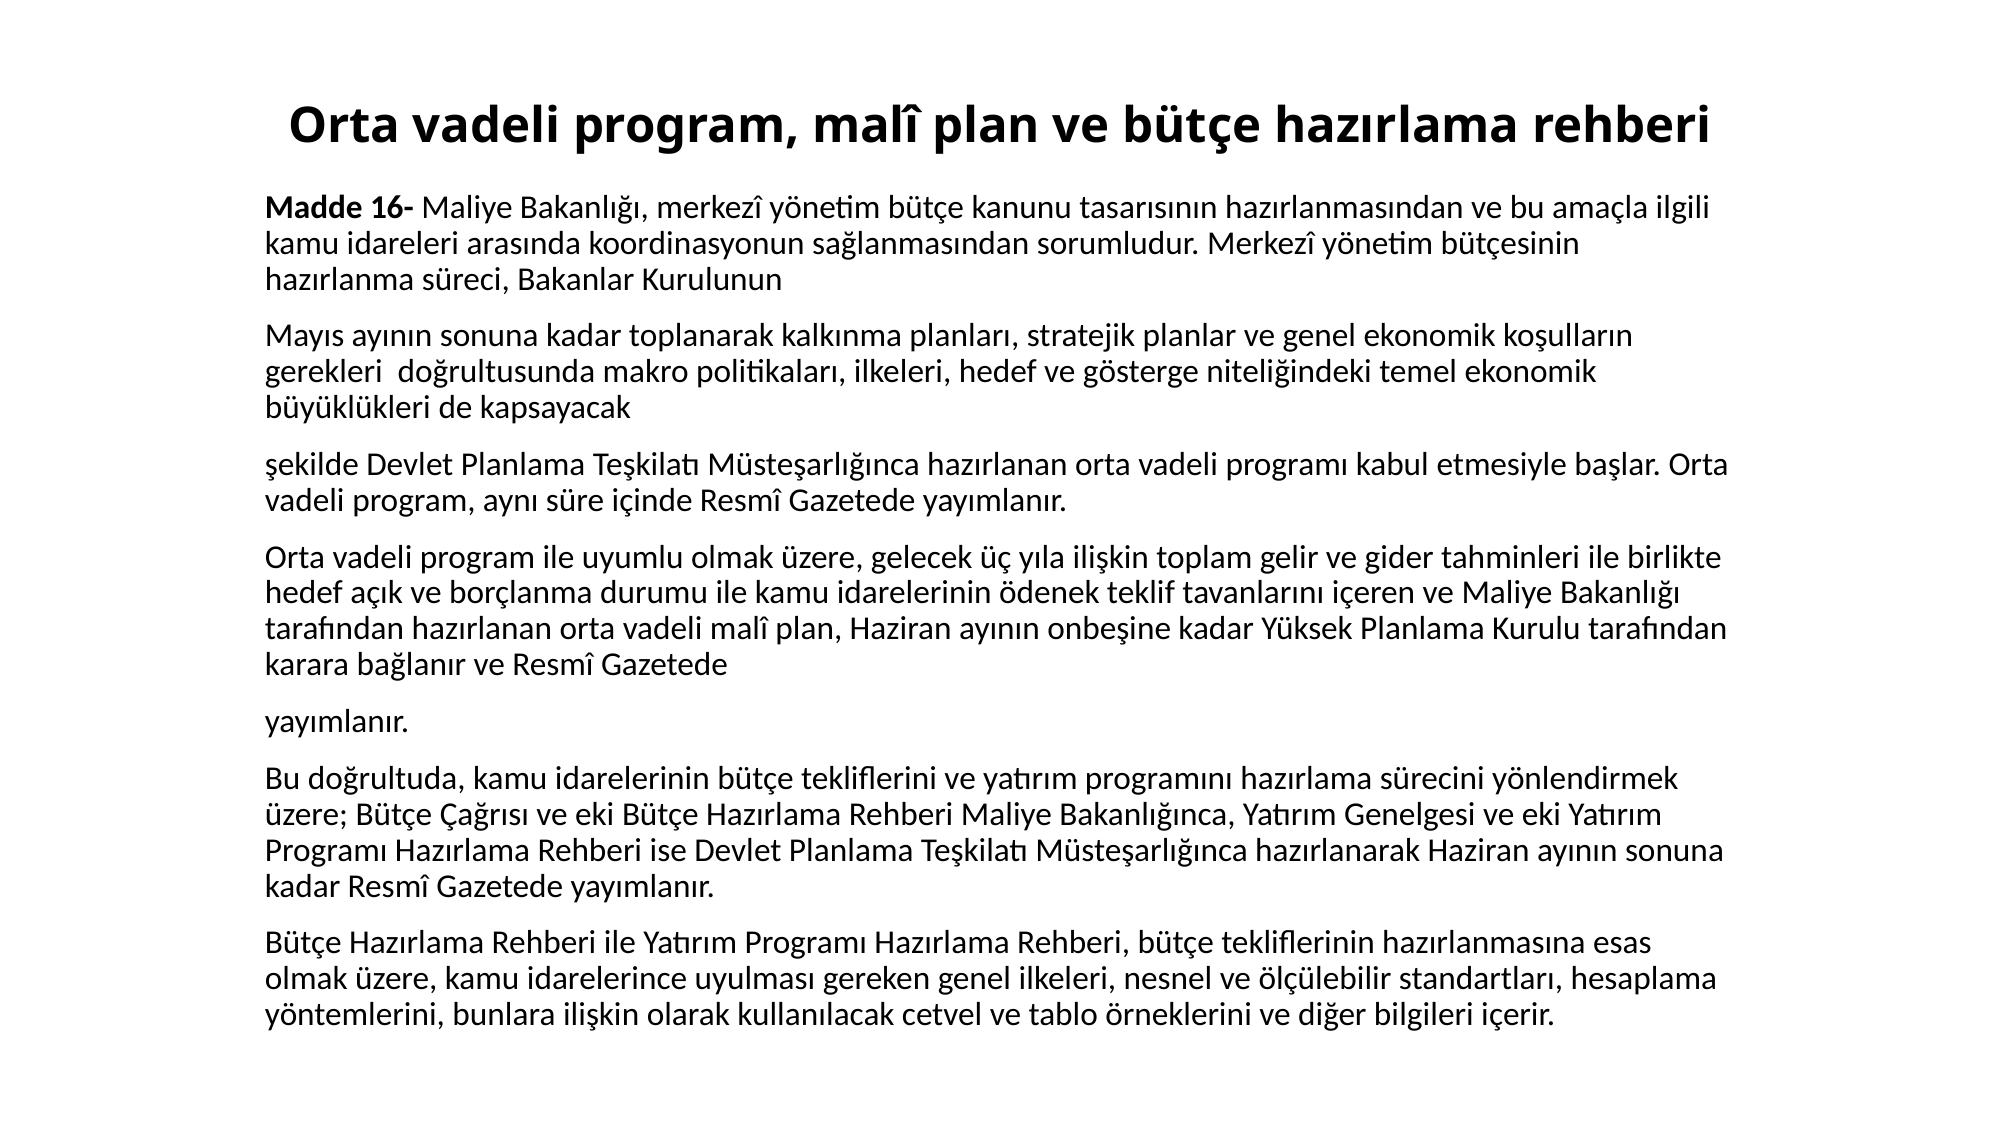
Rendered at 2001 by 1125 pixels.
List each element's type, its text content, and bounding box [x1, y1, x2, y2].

title Orta vadeli program, malî plan ve bütçe hazırlama rehberi [249, 75, 1750, 182]
subtitle Madde 16- Maliye Bakanlığı, merkezî yönetim bütçe kanunu tasarısının hazırlanmasından ve bu amaçla ilgili kamu idareleri arasında koordinasyonun sağlanmasından sorumludur. Merkezî yönetim bütçesinin hazırlanma süreci, Bakanlar Kurulunun Mayıs ayının sonuna kadar toplanarak kalkınma planları, stratejik planlar ve genel ekonomik koşulların gerekleri doğrultusunda makro politikaları, ilkeleri, hedef ve gösterge niteliğindeki temel ekonomik büyüklükleri de kapsayacak şekilde Devlet Planlama Teşkilatı Müsteşarlığınca hazırlanan orta vadeli programı kabul etmesiyle başlar. Orta vadeli program, aynı süre içinde Resmî Gazetede yayımlanır. Orta vadeli program ile uyumlu olmak üzere, gelecek üç yıla ilişkin toplam gelir ve gider tahminleri ile birlikte hedef açık ve borçlanma durumu ile kamu idarelerinin ödenek teklif tavanlarını içeren ve Maliye Bakanlığı tarafından hazırlanan orta vadeli malî plan, Haziran ayının onbeşine kadar Yüksek Planlama Kurulu tarafından karara bağlanır ve Resmî Gazetede yayımlanır. Bu doğrultuda, kamu idarelerinin bütçe tekliflerini ve yatırım programını hazırlama sürecini yönlendirmek üzere; Bütçe Çağrısı ve eki Bütçe Hazırlama Rehberi Maliye Bakanlığınca, Yatırım Genelgesi ve eki Yatırım Programı Hazırlama Rehberi ise Devlet Planlama Teşkilatı Müsteşarlığınca hazırlanarak Haziran ayının sonuna kadar Resmî Gazetede yayımlanır. Bütçe Hazırlama Rehberi ile Yatırım Programı Hazırlama Rehberi, bütçe tekliflerinin hazırlanmasına esas olmak üzere, kamu idarelerince uyulması gereken genel ilkeleri, nesnel ve ölçülebilir standartları, hesaplama yöntemlerini, bunlara ilişkin olarak kullanılacak cetvel ve tablo örneklerini ve diğer bilgileri içerir. [249, 182, 1750, 1065]
